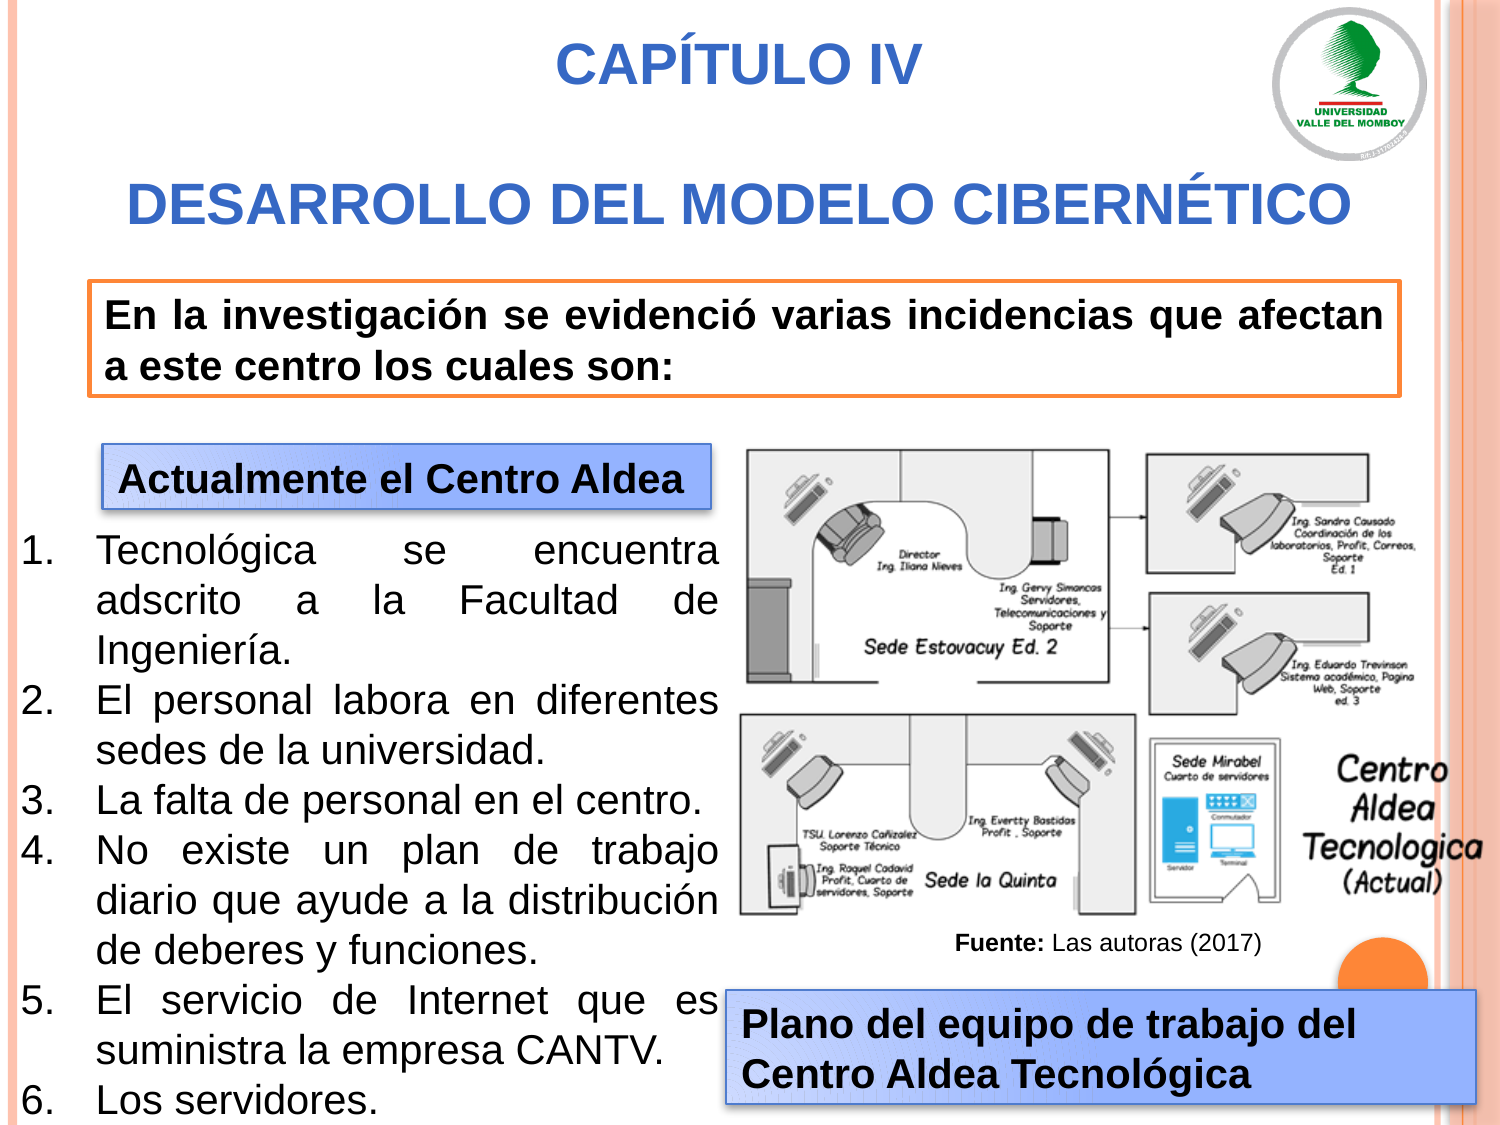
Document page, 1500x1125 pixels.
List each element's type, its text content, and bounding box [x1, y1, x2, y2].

text_box CAPÍTULO Iv Desarrollo del modelo cibernético [5, 19, 1400, 244]
picture [725, 437, 1500, 989]
text_box Plano del equipo de trabajo del Centro Aldea Tecnológica [725, 996, 1477, 1105]
text_box Actualmente el Centro Aldea [101, 443, 712, 510]
text_box Tecnológica se encuentra adscrito a la Facultad de Ingeniería. El personal labora en diferentes sedes de la universidad. La falta de personal en el centro. No existe un plan de trabajo diario que ayude a la distribución de deberes y funciones. El servicio de Internet que es suministra la empresa CANTV. Los servidores. [5, 515, 735, 1125]
picture [1272, 6, 1431, 162]
text_box En la investigación se evidenció varias incidencias que afectan a este centro los cuales son: [87, 279, 1402, 398]
